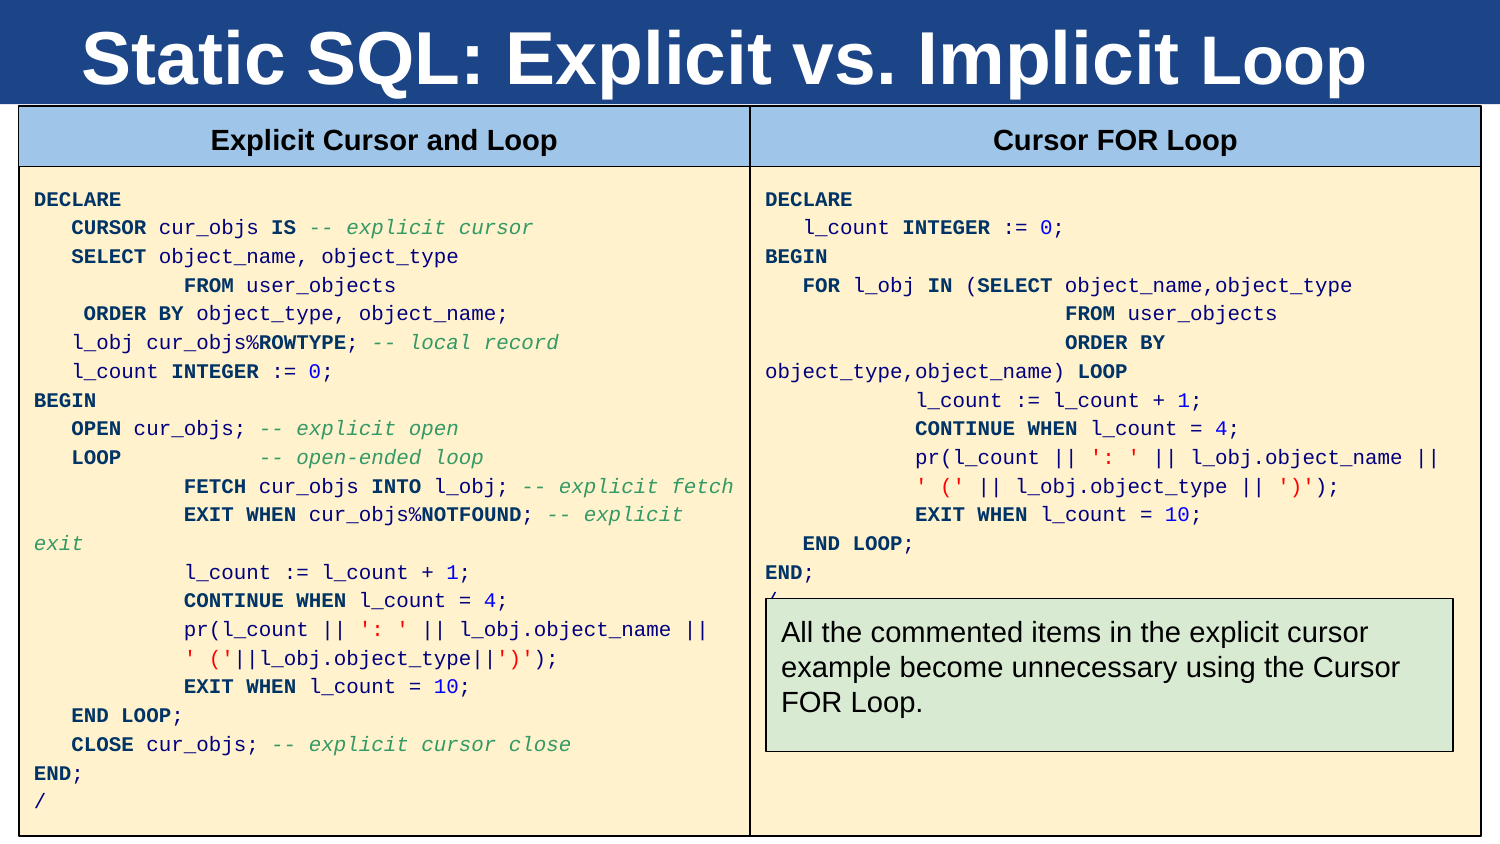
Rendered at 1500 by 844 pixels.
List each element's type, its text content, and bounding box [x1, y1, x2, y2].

list DECLARE l_count INTEGER := 0; BEGIN FOR l_obj IN (SELECT object_name,object_type FROM user_objects ORDER BY object_type,object_name) LOOP l_count := l_count + 1; CONTINUE WHEN l_count = 4; pr(l_count || ': ' || l_obj.object_name || ' (' || l_obj.object_type || ')'); EXIT WHEN l_count = 10; END LOOP; END; / [750, 167, 1482, 837]
text_box Explicit Cursor and Loop [18, 106, 749, 167]
list DECLARE CURSOR cur_objs IS -- explicit cursor SELECT object_name, object_type FROM user_objects ORDER BY object_type, object_name; l_obj cur_objs%ROWTYPE; -- local record l_count INTEGER := 0; BEGIN OPEN cur_objs; -- explicit open LOOP -- open-ended loop FETCH cur_objs INTO l_obj; -- explicit fetch EXIT WHEN cur_objs%NOTFOUND; -- explicit exit l_count := l_count + 1; CONTINUE WHEN l_count = 4; pr(l_count || ': ' || l_obj.object_name || ' ('||l_obj.object_type||')'); EXIT WHEN l_count = 10; END LOOP; CLOSE cur_objs; -- explicit cursor close END; / [18, 167, 750, 837]
text_box All the commented items in the explicit cursor example become unnecessary using the Cursor FOR Loop. [766, 598, 1454, 752]
title Static SQL: Explicit vs. Implicit Loop [66, 5, 1417, 105]
text_box Cursor FOR Loop [749, 106, 1482, 167]
